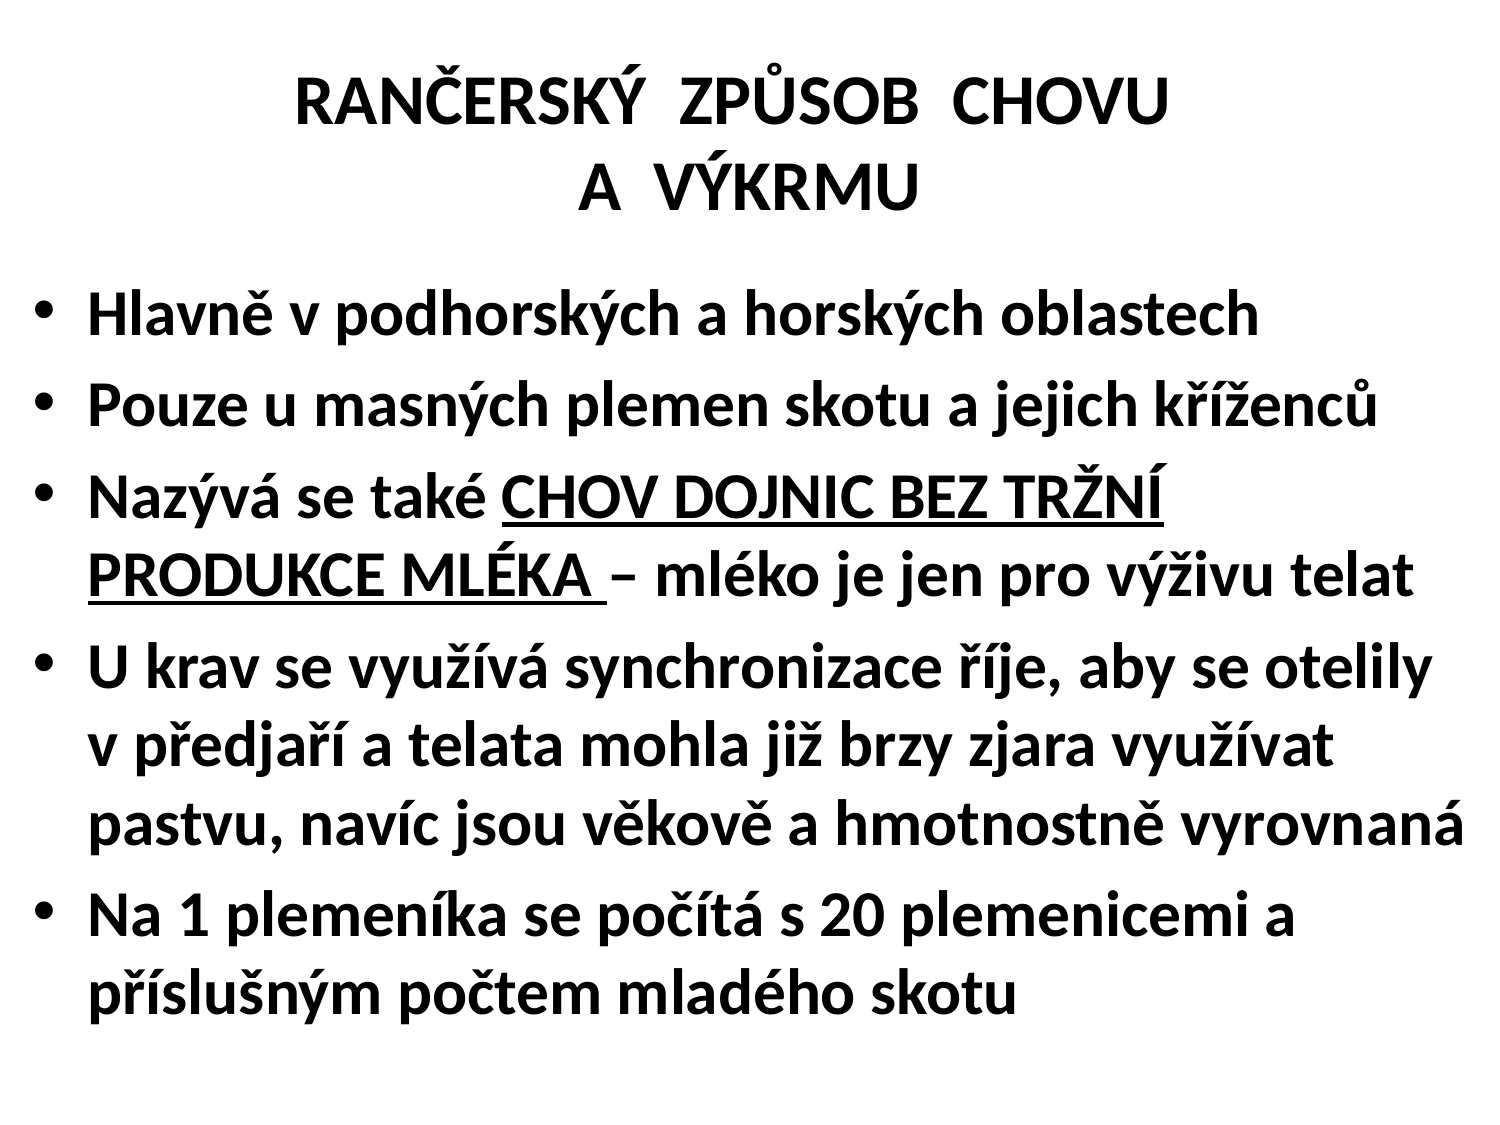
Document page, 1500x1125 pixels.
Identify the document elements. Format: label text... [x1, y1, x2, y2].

title RANČERSKÝ ZPŮSOB CHOVU A VÝKRMU [75, 45, 1425, 233]
list Hlavně v podhorských a horských oblastech Pouze u masných plemen skotu a jejich kříženců Nazývá se také CHOV DOJNIC BEZ TRŽNÍ PRODUKCE MLÉKA – mléko je jen pro výživu telat U krav se využívá synchronizace říje, aby se otelily v předjaří a telata mohla již brzy zjara využívat pastvu, navíc jsou věkově a hmotnostně vyrovnaná Na 1 plemeníka se počítá s 20 plemenicemi a příslušným počtem mladého skotu [17, 262, 1483, 1106]
